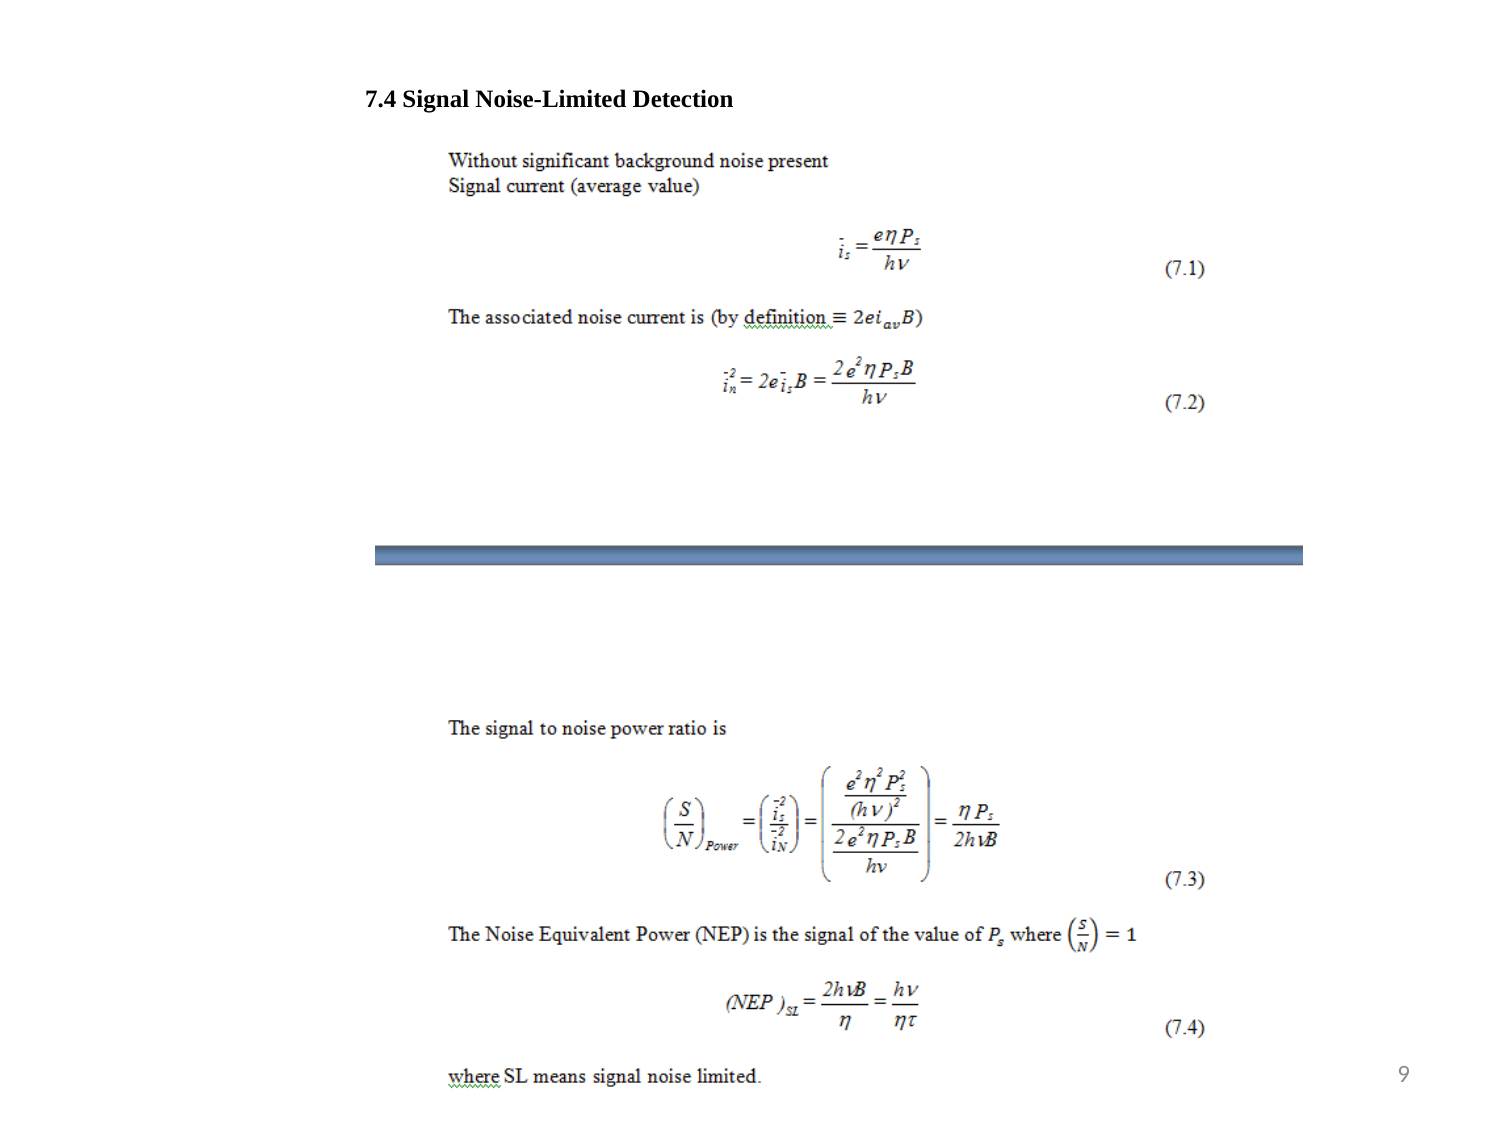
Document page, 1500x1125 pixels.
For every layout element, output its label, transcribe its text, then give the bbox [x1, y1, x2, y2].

slide_number 9 [1304, 1042, 1425, 1103]
text_box 7.4 Signal Noise-Limited Detection [350, 75, 1213, 121]
picture [374, 149, 1303, 1096]
